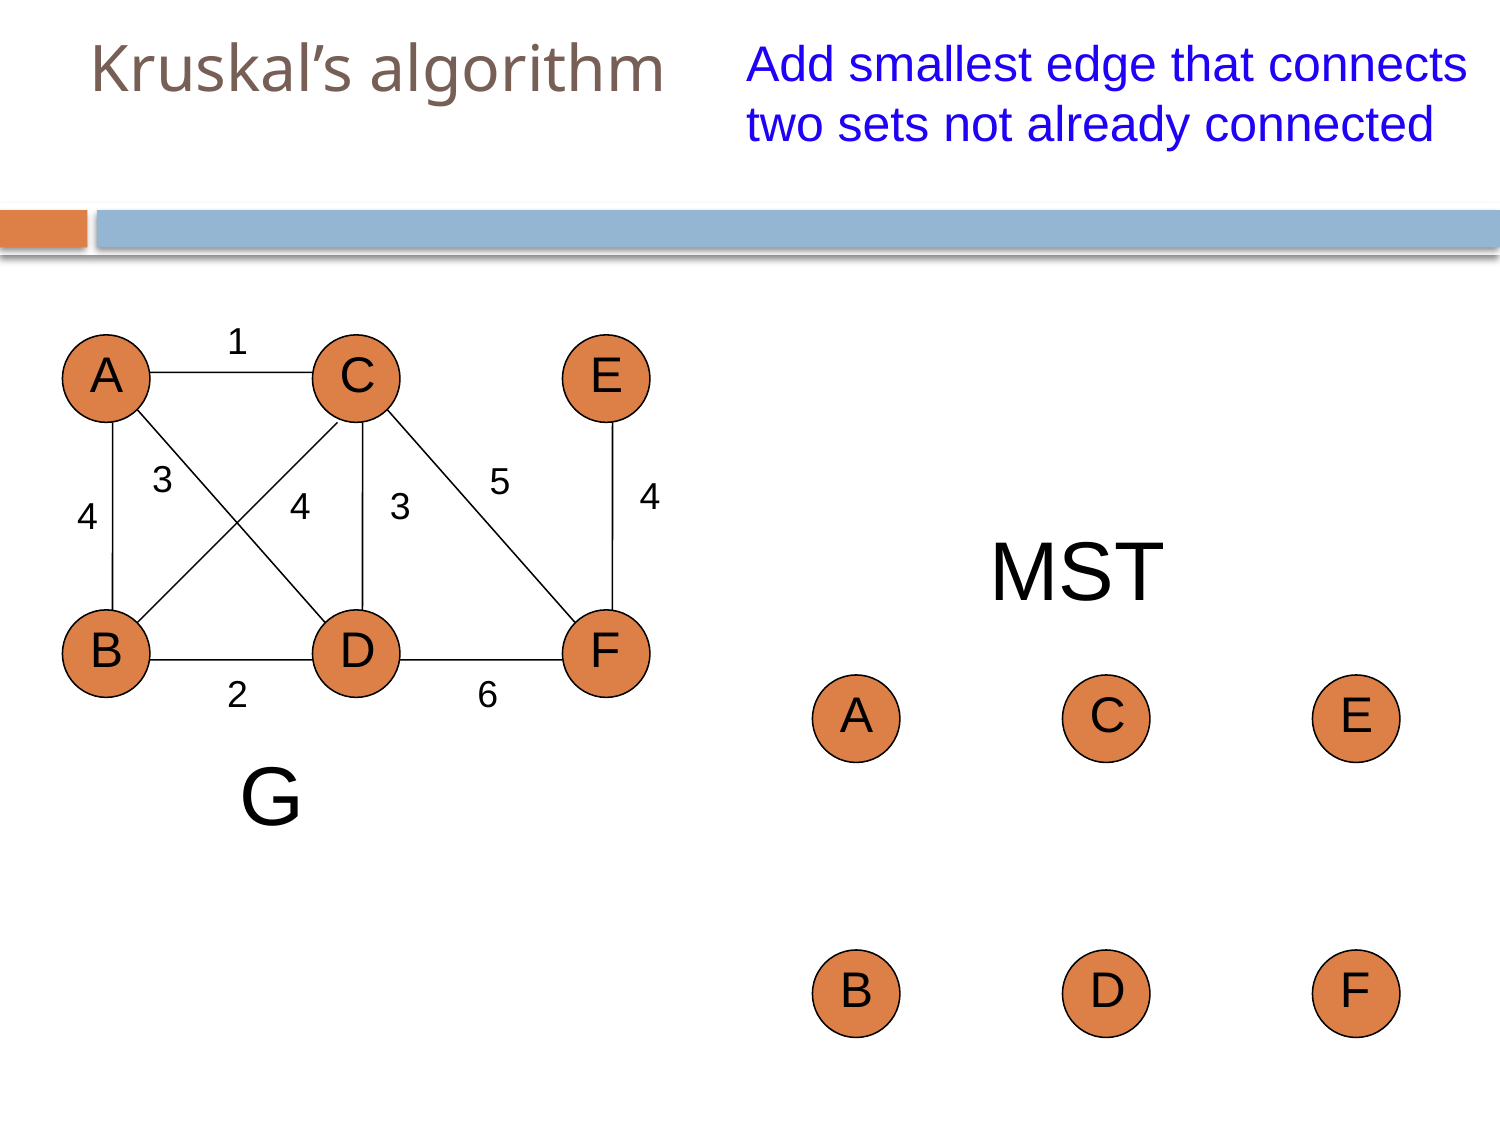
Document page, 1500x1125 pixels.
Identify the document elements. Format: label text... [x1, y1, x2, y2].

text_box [562, 609, 651, 698]
text_box 4 [62, 484, 150, 545]
text_box 1 [212, 309, 300, 370]
text_box 2 [212, 662, 300, 722]
text_box 3 [374, 474, 463, 535]
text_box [1312, 674, 1401, 763]
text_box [312, 609, 401, 698]
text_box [62, 334, 151, 423]
text_box G [225, 734, 350, 850]
text_box 5 [474, 449, 563, 510]
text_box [812, 949, 901, 1038]
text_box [1312, 949, 1401, 1038]
text_box 4 [624, 464, 713, 525]
text_box 6 [462, 662, 550, 722]
text_box 4 [274, 474, 363, 535]
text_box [312, 334, 401, 423]
text_box MST [974, 509, 1288, 625]
text_box 3 [137, 447, 225, 508]
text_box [812, 674, 901, 763]
text_box Add smallest edge that connects two sets not already connected [731, 23, 1494, 159]
title Kruskal’s algorithm [75, 20, 1313, 113]
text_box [562, 334, 651, 423]
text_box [62, 609, 151, 698]
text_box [1062, 674, 1151, 763]
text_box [1062, 949, 1151, 1038]
